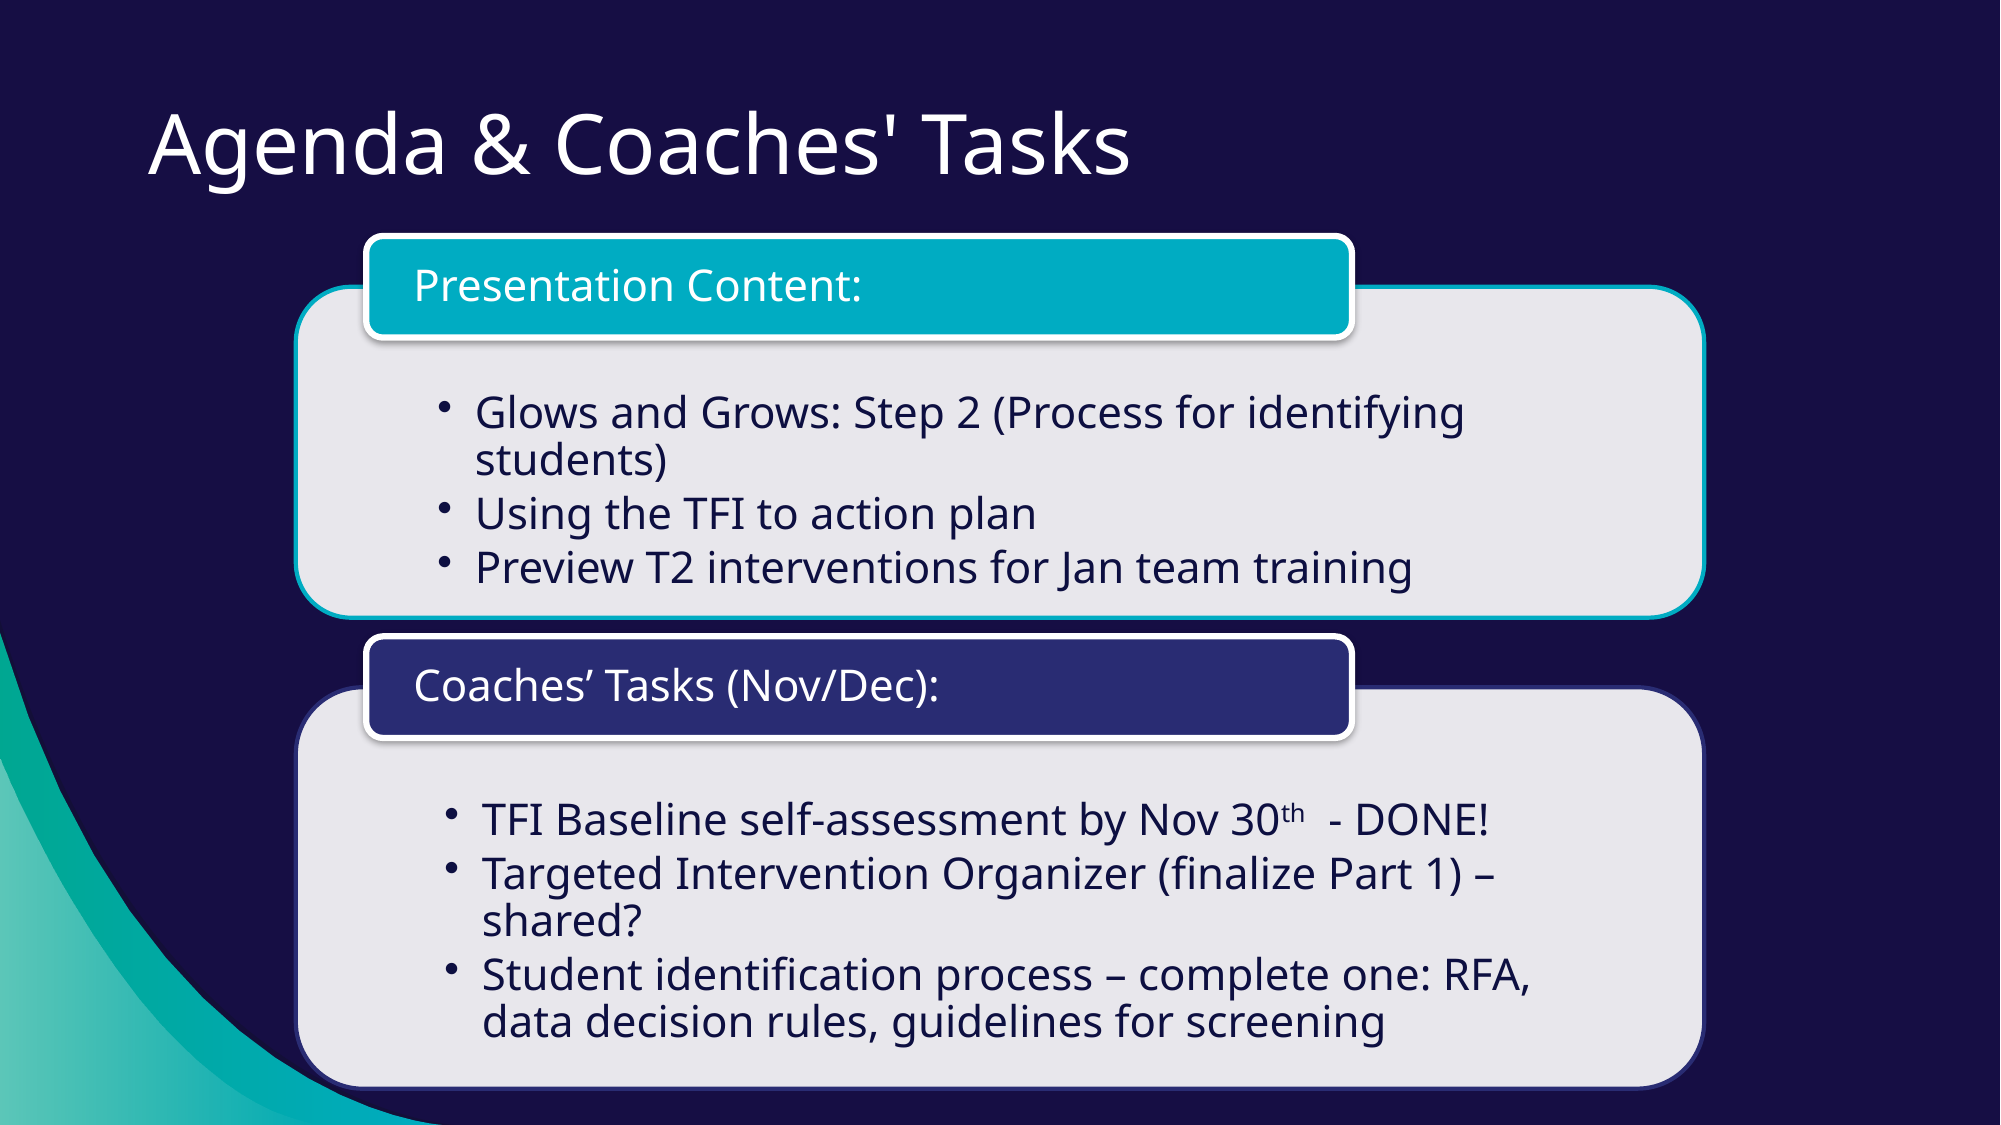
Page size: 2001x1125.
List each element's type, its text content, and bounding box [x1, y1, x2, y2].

title Agenda & Coaches' Tasks [133, 76, 1672, 216]
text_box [295, 215, 1705, 1110]
